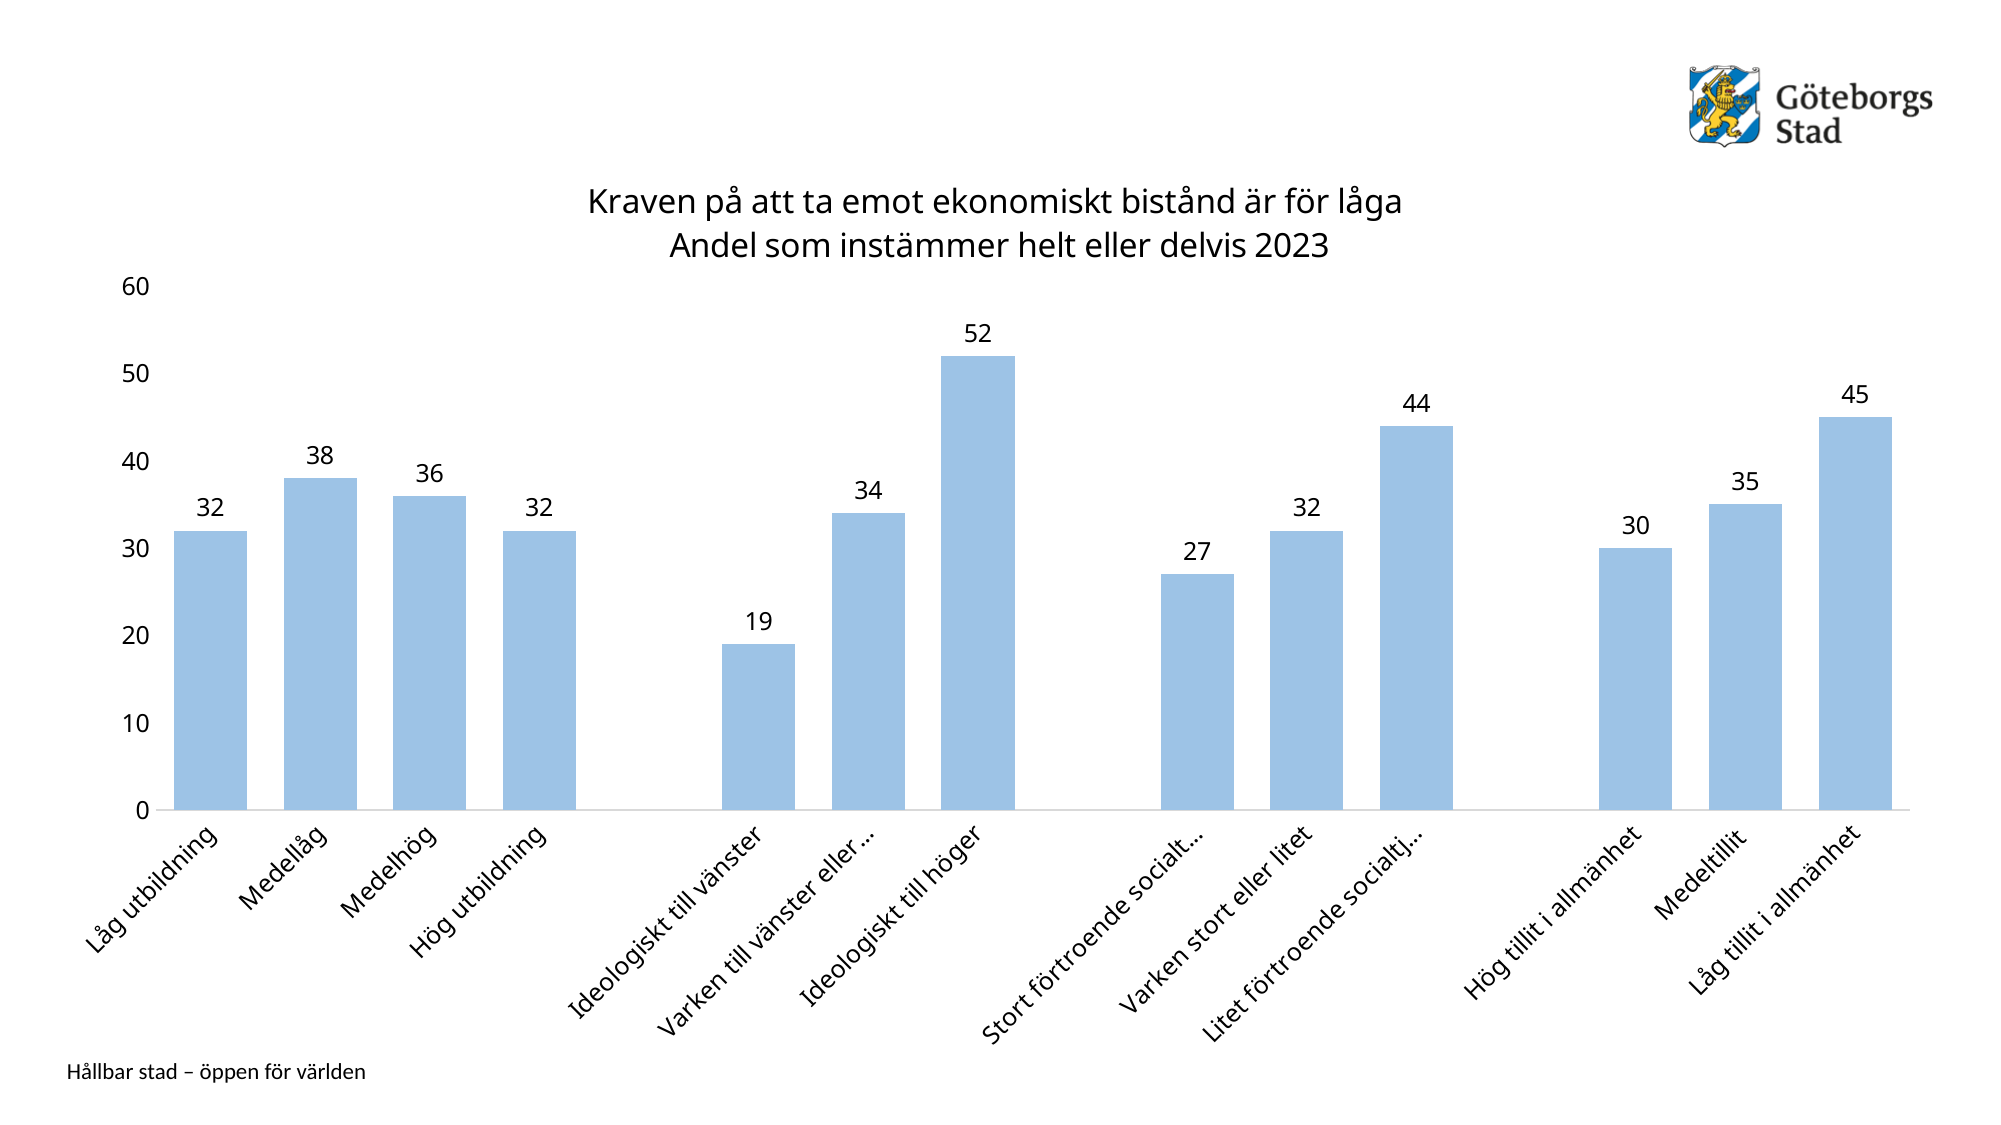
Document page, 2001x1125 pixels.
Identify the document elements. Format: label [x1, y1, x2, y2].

picture [1689, 65, 1933, 143]
chart [66, 143, 1933, 1059]
